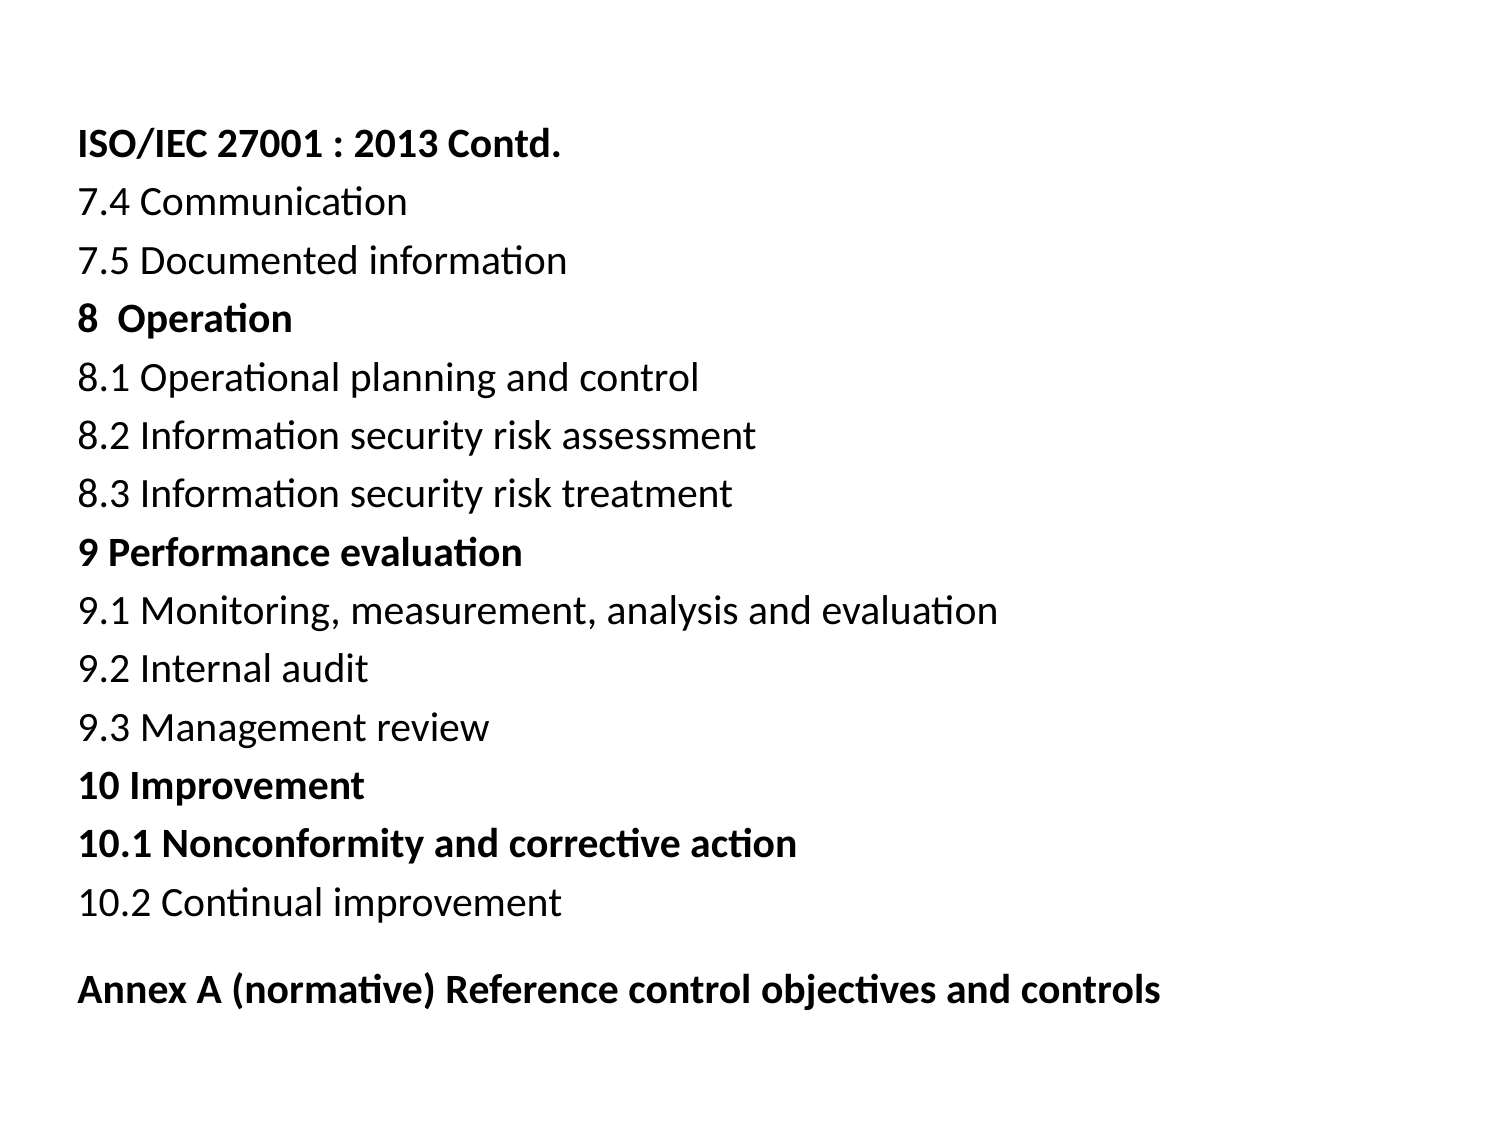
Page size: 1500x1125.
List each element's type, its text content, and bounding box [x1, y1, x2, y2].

list ISO/IEC 27001 : 2013 Contd. 7.4 Communication 7.5 Documented information 8 Operation 8.1 Operational planning and control 8.2 Information security risk assessment 8.3 Information security risk treatment 9 Performance evaluation 9.1 Monitoring, measurement, analysis and evaluation 9.2 Internal audit 9.3 Management review 10 Improvement 10.1 Nonconformity and corrective action 10.2 Continual improvement Annex A (normative) Reference control objectives and controls [62, 50, 1413, 1125]
